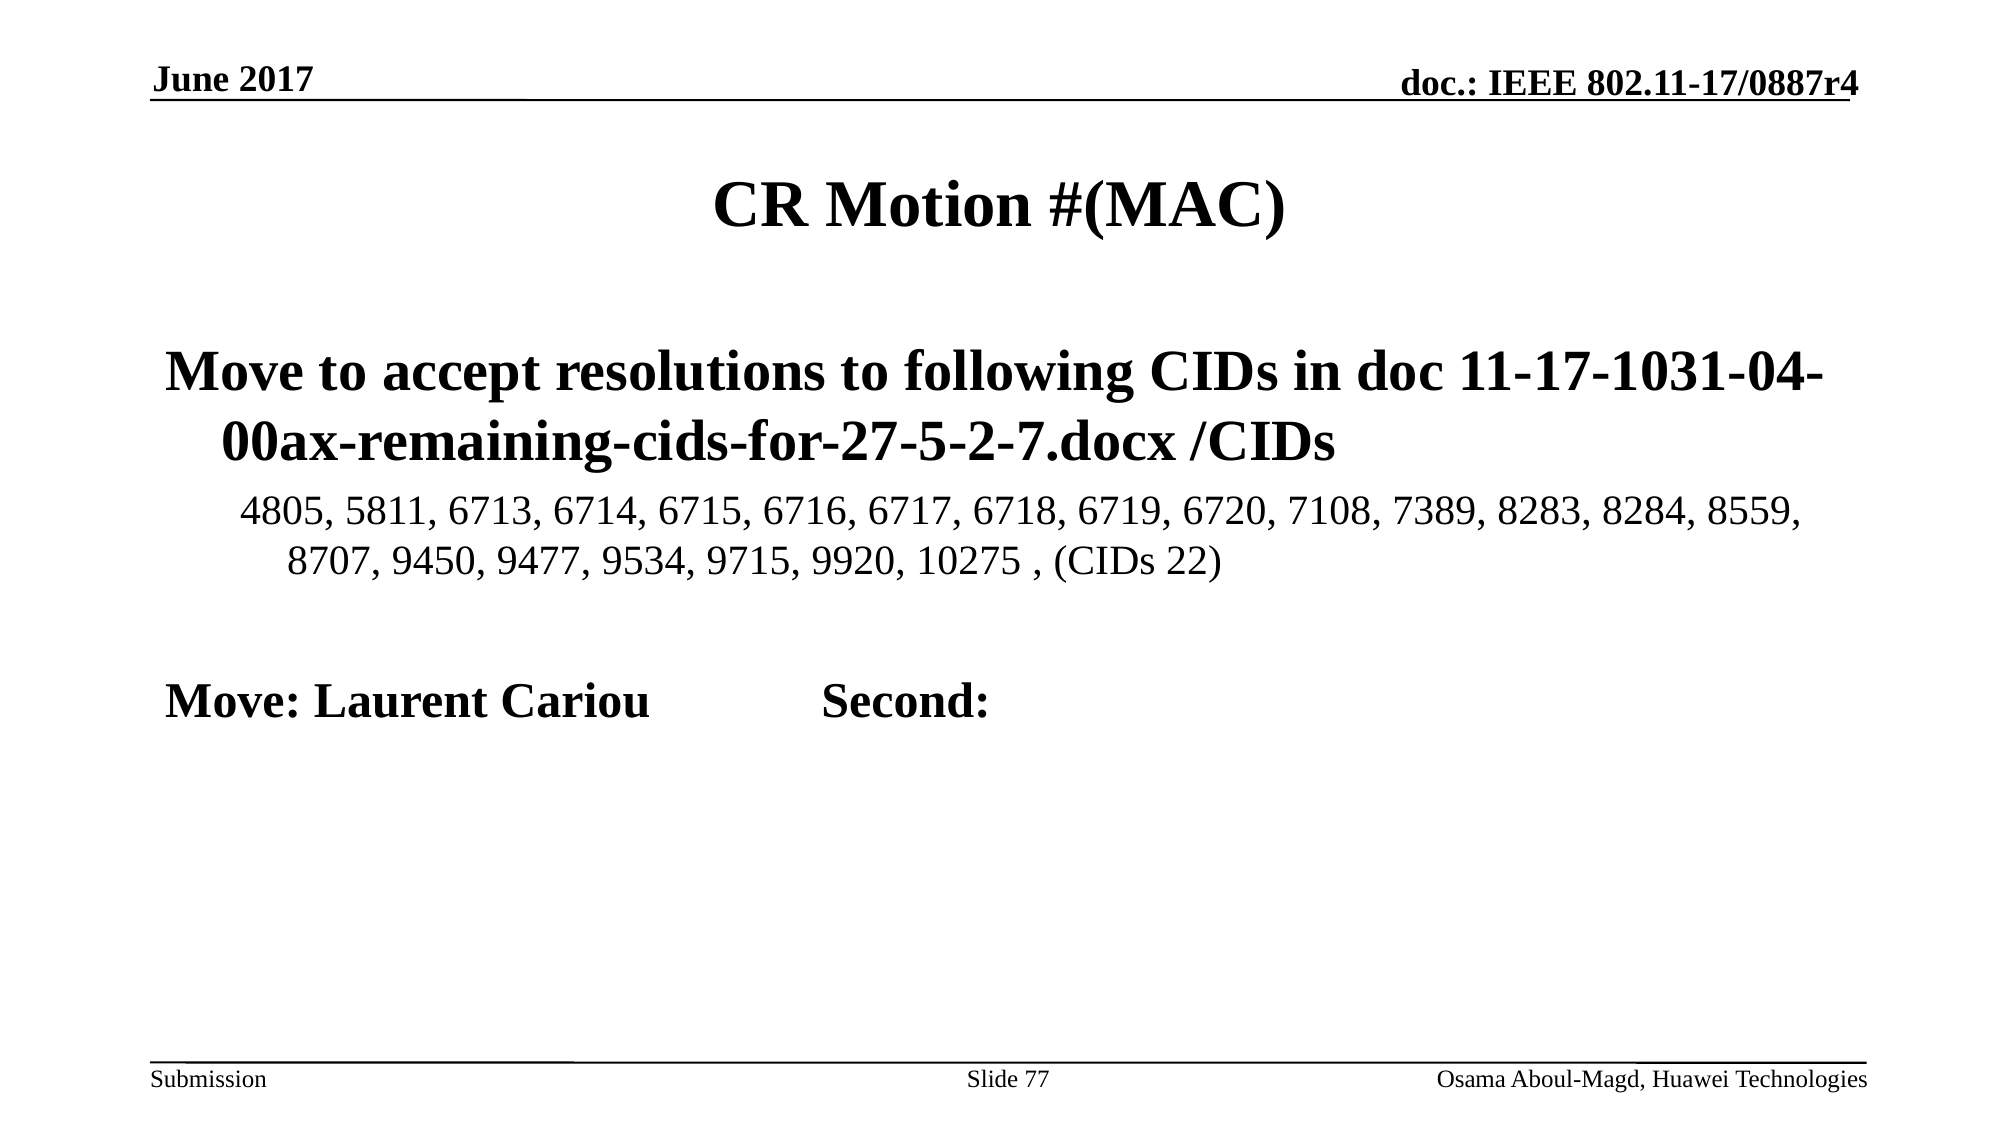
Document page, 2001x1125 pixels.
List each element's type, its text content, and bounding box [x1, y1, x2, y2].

list Move to accept resolutions to following CIDs in doc 11-17-1031-04-00ax-remaining-cids-for-27-5-2-7.docx /CIDs 4805, 5811, 6713, 6714, 6715, 6716, 6717, 6718, 6719, 6720, 7108, 7389, 8283, 8284, 8559, 8707, 9450, 9477, 9534, 9715, 9920, 10275 , (CIDs 22) Move: Laurent Cariou Second: [149, 324, 1850, 1000]
slide_number Slide 77 [950, 1061, 1067, 1123]
footer Osama Aboul-Magd, Huawei Technologies [1171, 1061, 1869, 1093]
title CR Motion #(MAC) [149, 112, 1850, 288]
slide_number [152, 54, 563, 100]
